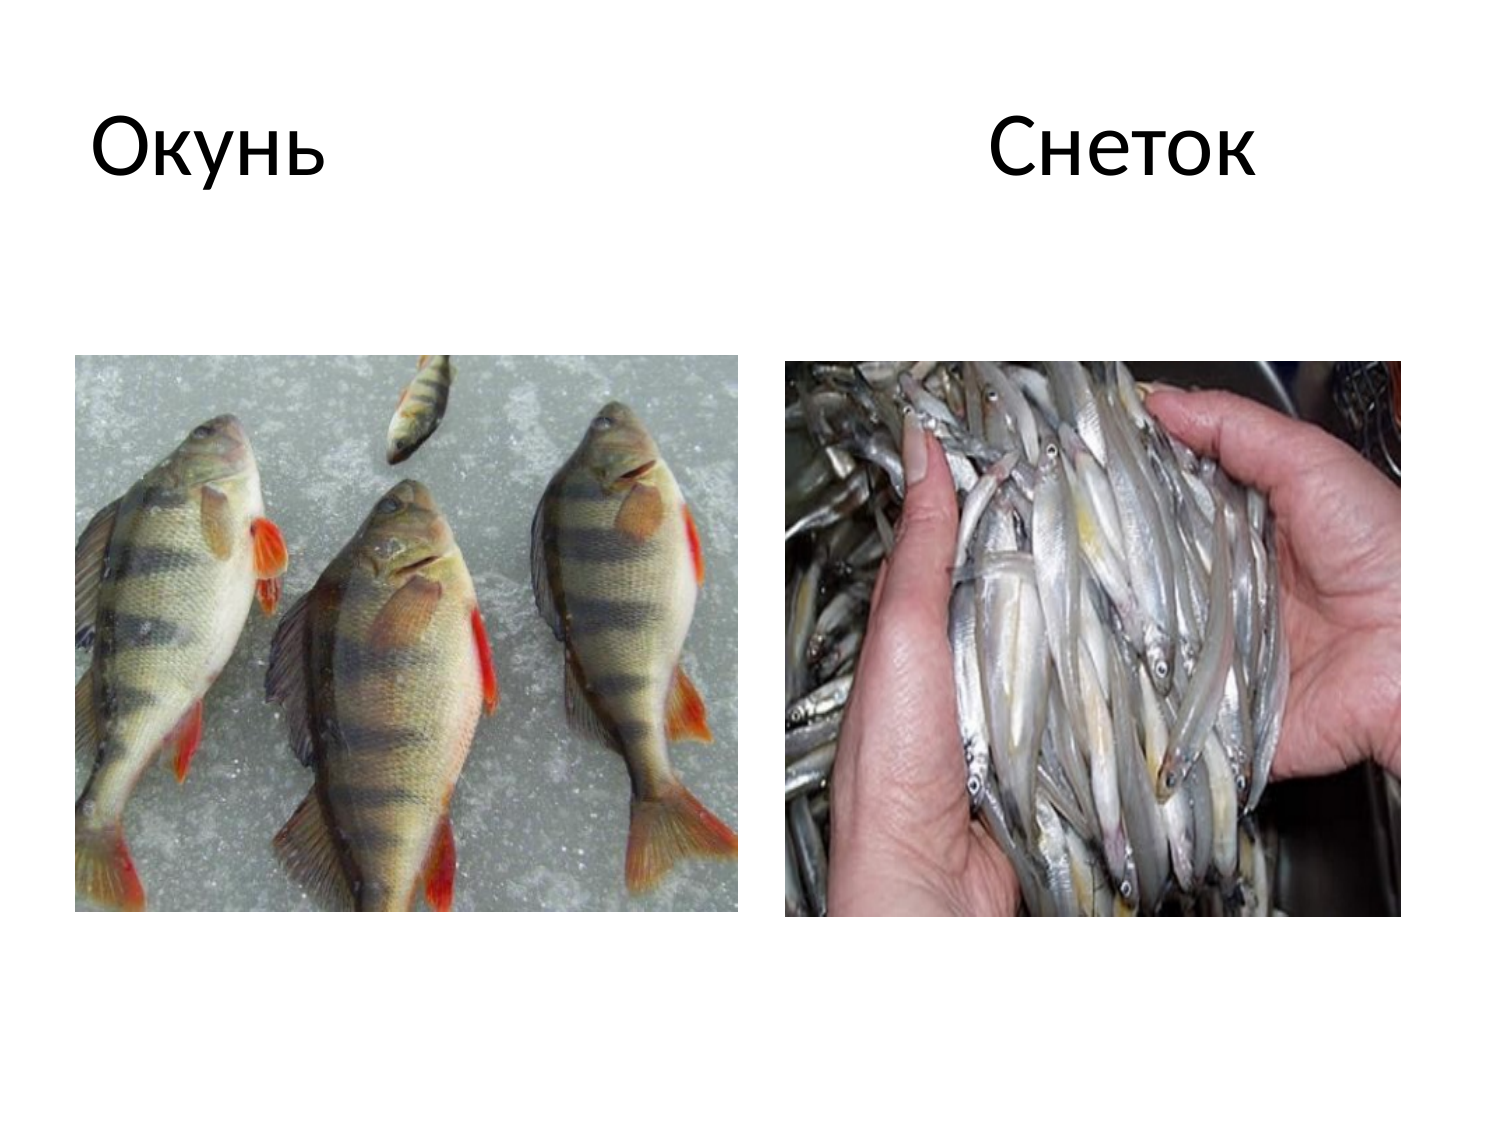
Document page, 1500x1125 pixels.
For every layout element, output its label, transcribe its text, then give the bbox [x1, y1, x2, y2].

title Окунь Снеток [75, 45, 1425, 233]
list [785, 361, 1402, 918]
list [74, 355, 738, 913]
